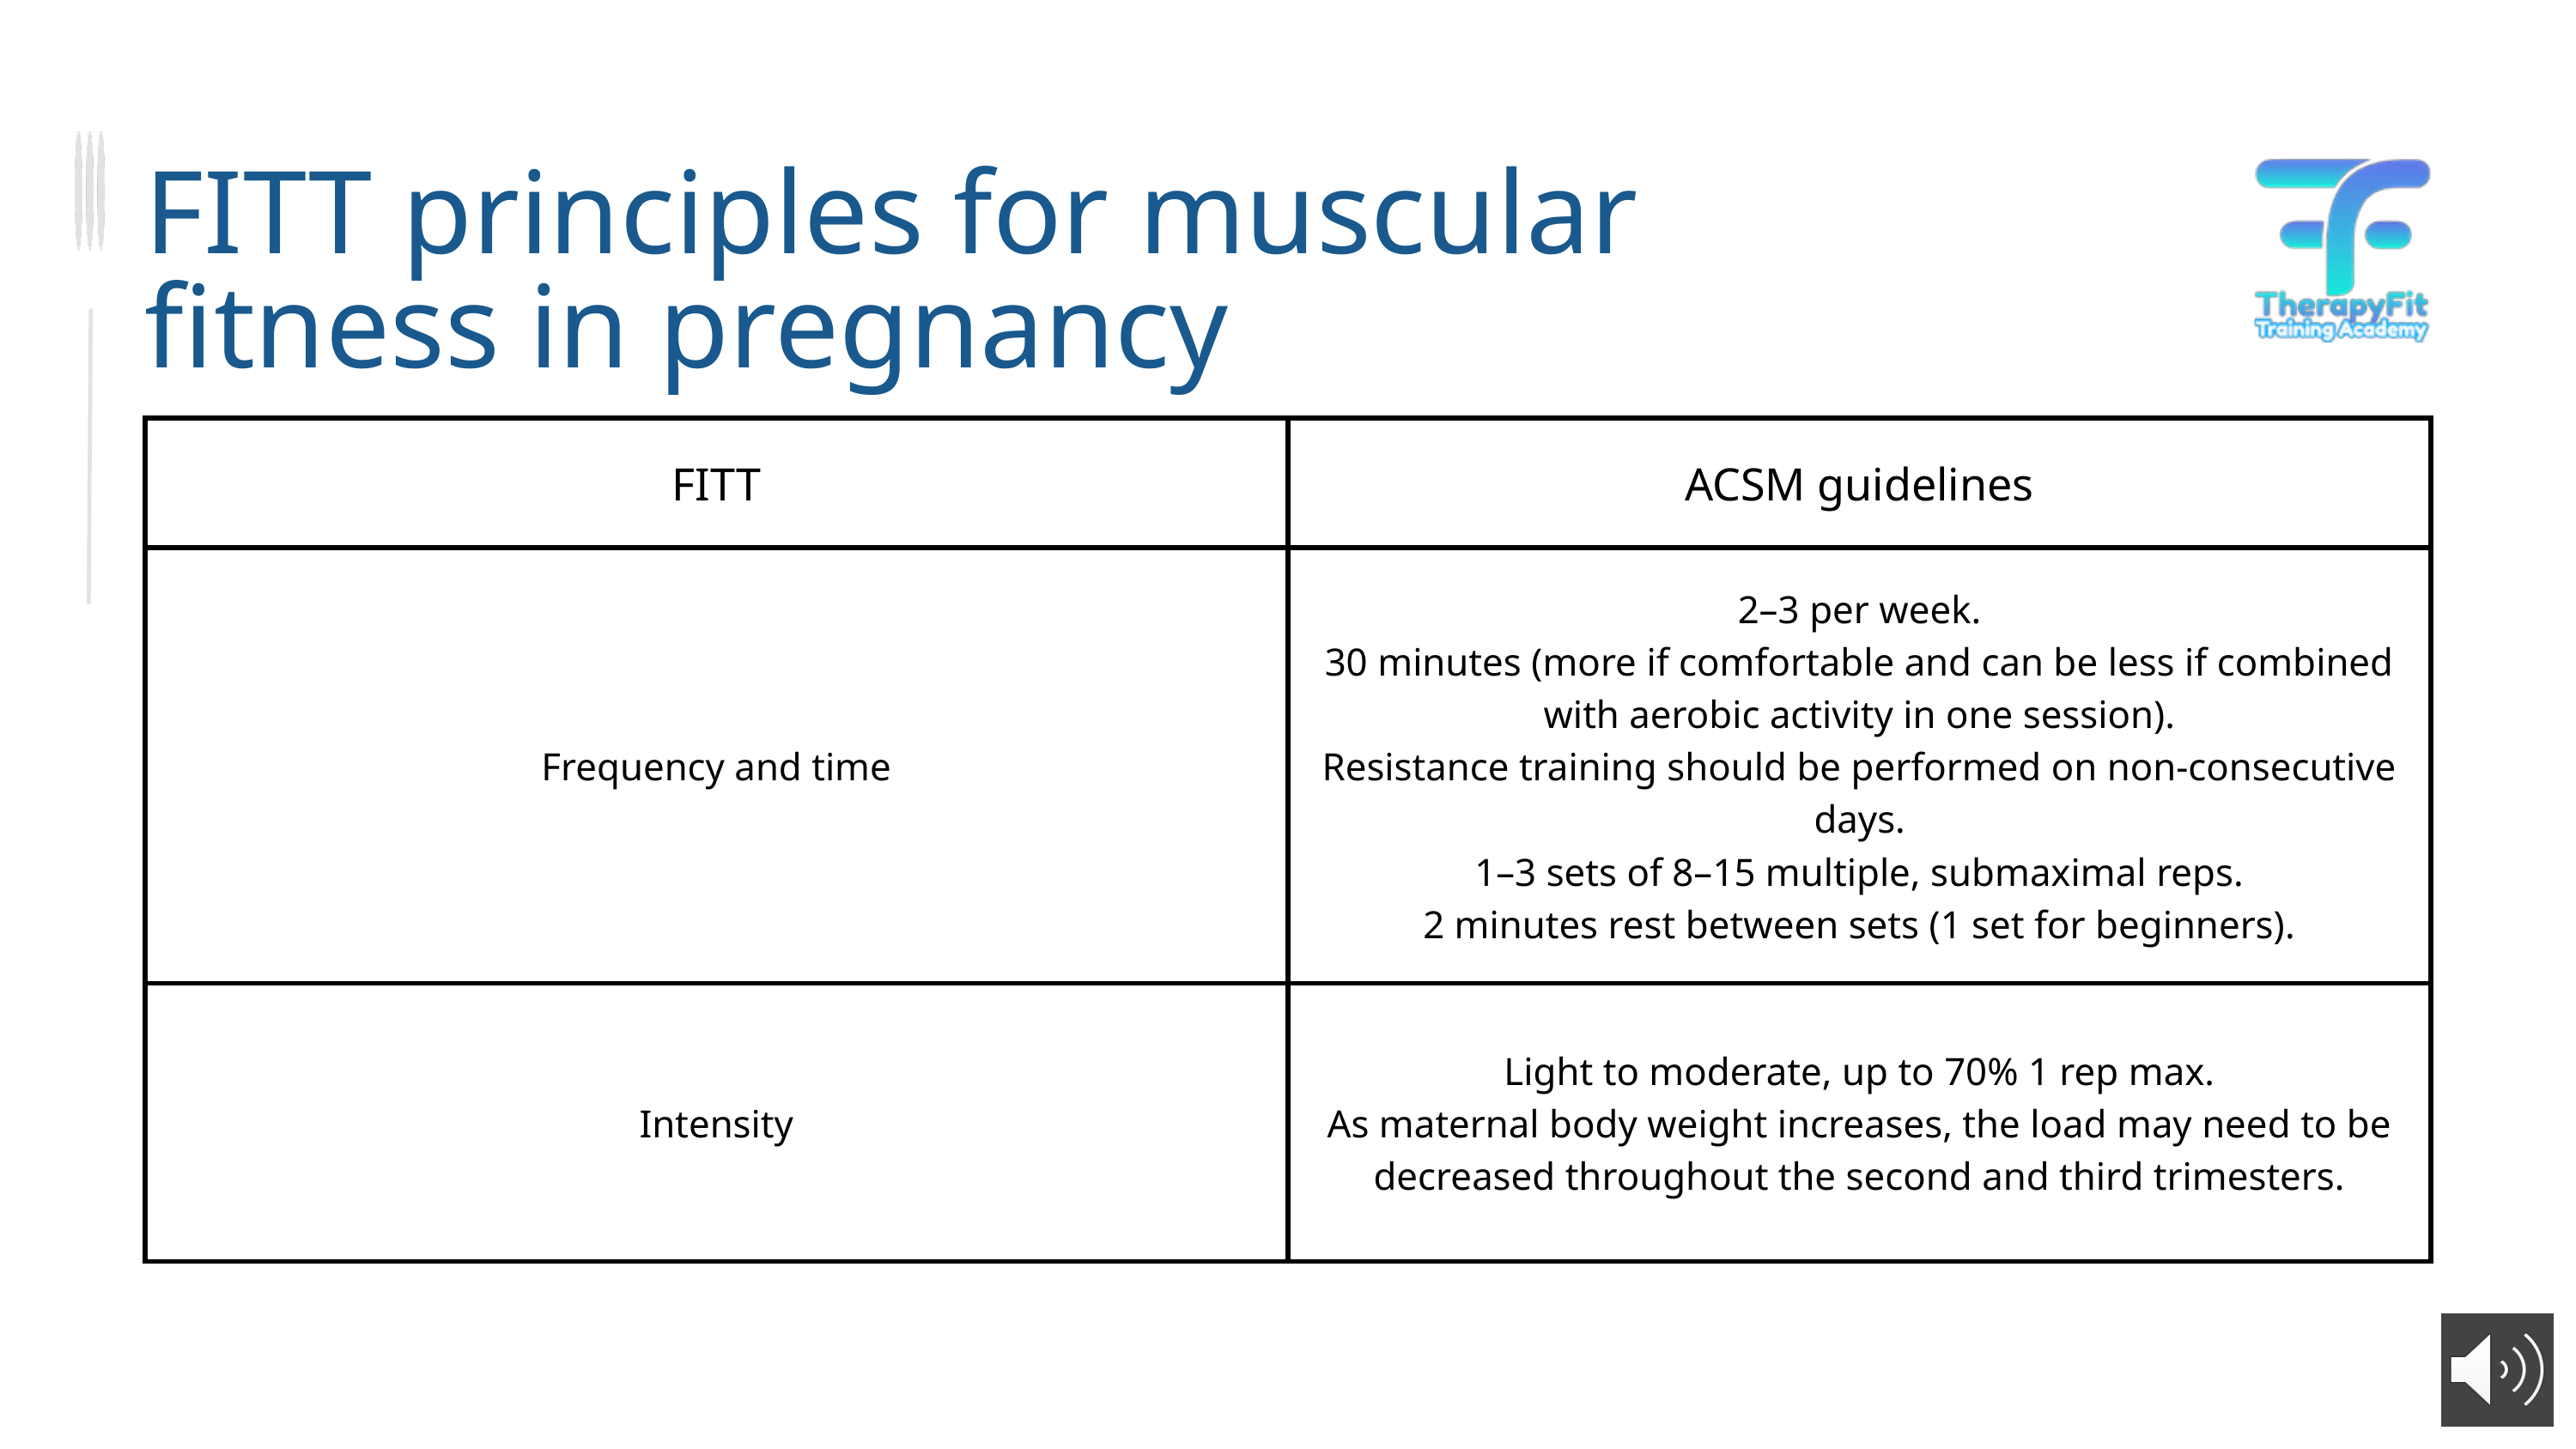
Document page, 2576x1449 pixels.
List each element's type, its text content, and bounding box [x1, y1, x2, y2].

table_cell 2–3 per week. 30 minutes (more if comfortable and can be less if combined with aerobic activity in one session). Resistance training should be performed on non-consecutive days. 1–3 sets of 8–15 multiple, submaximal reps. 2 minutes rest between sets (1 set for beginners). [1291, 550, 2428, 981]
table_cell Light to moderate, up to 70% 1 rep max. As maternal body weight increases, the load may need to be decreased throughout the second and third trimesters. [1291, 985, 2428, 1259]
table_header ACSM guidelines [1291, 421, 2428, 545]
picture [2439, 1312, 2555, 1428]
text_box [75, 131, 105, 251]
text_box [2254, 158, 2432, 343]
text_box FITT principles for muscular fitness in pregnancy [144, 161, 1978, 391]
table_header FITT [148, 421, 1285, 545]
table_cell Frequency and time [148, 550, 1285, 981]
table_cell Intensity [148, 985, 1285, 1259]
